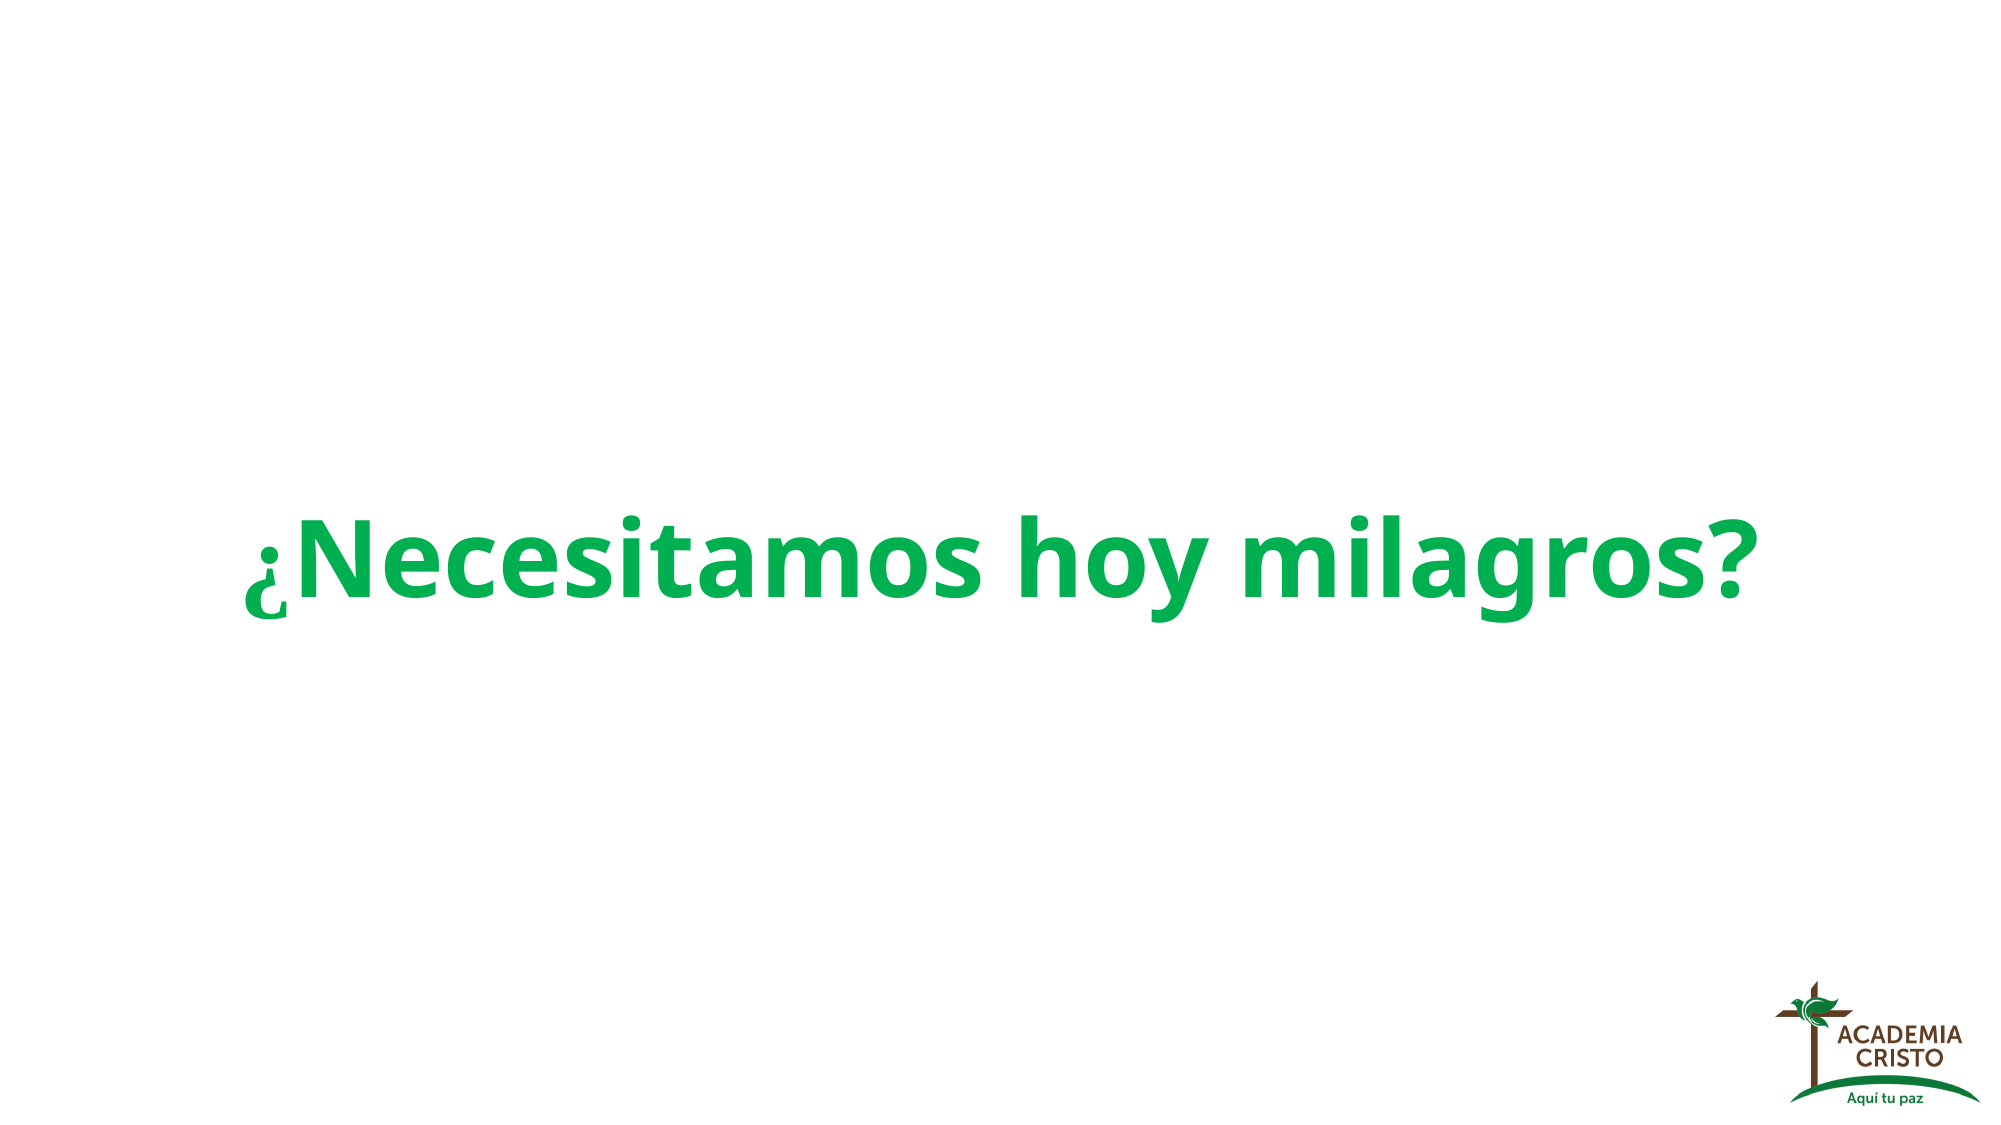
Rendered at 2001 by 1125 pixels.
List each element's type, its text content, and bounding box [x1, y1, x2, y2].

title ¿Necesitamos hoy milagros? [137, 453, 1863, 672]
picture [1759, 972, 2000, 1125]
